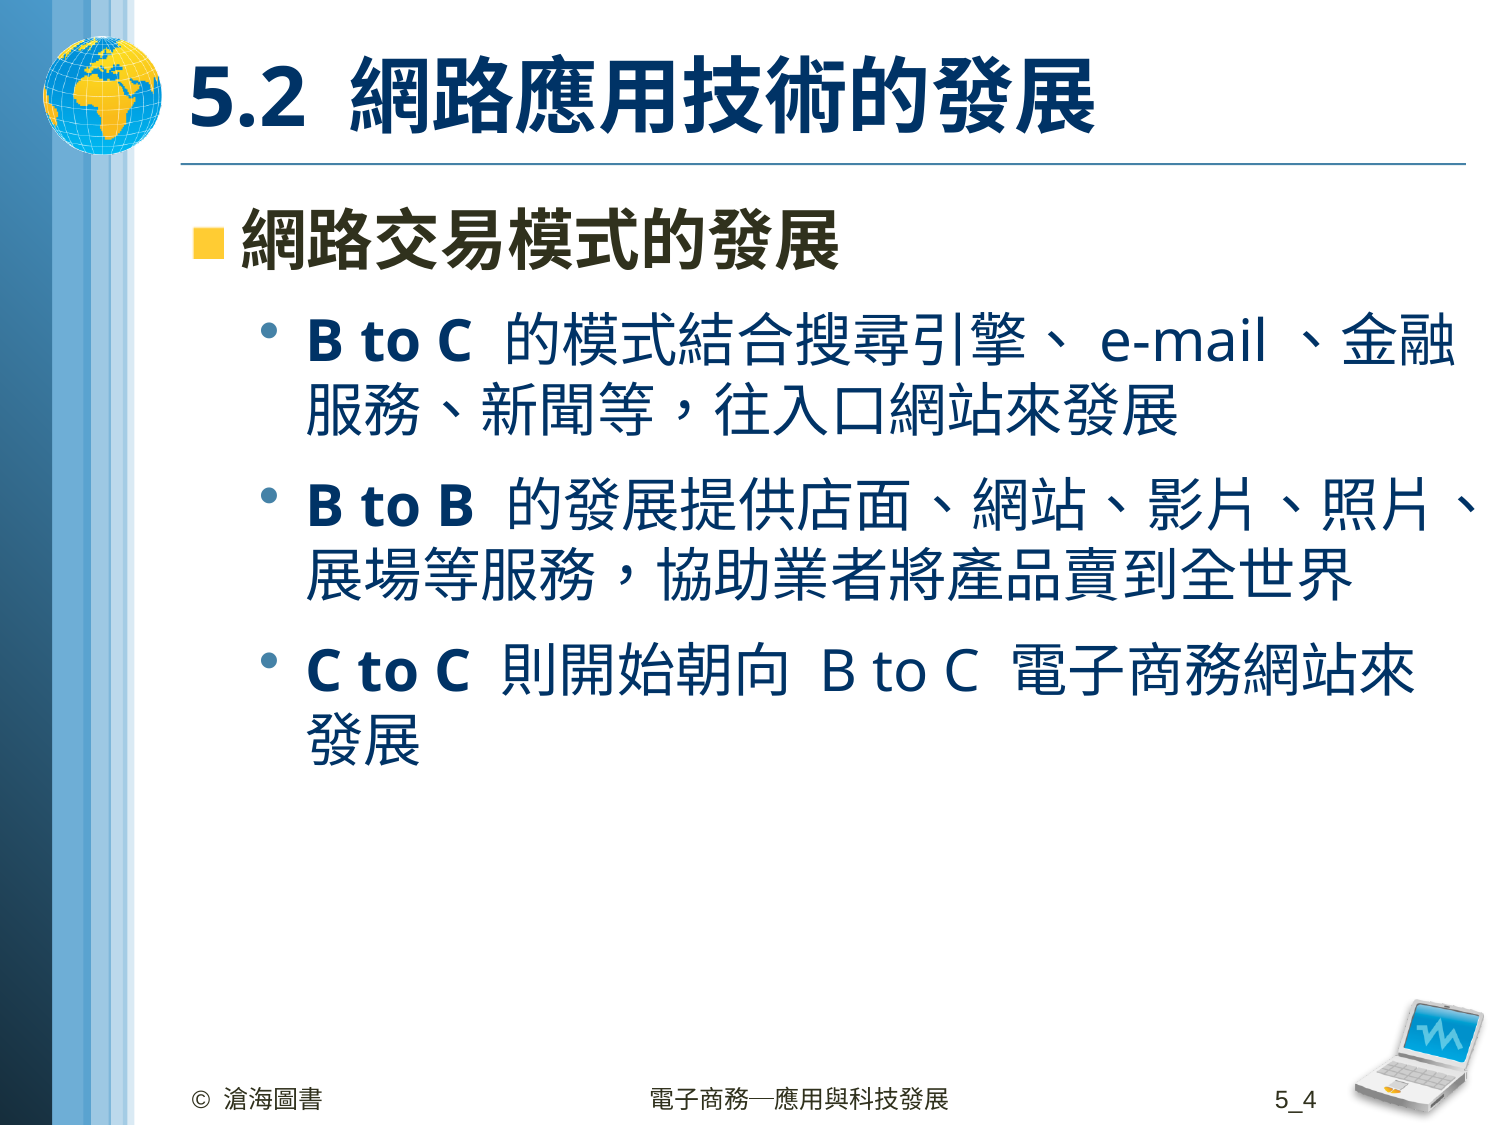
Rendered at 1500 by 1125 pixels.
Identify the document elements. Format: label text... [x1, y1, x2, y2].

list 網路交易模式的發展 B to C 的模式結合搜尋引擎、e-mail、金融服務、新聞等，往入口網站來發展 B to B 的發展提供店面、網站、影片、照片、展場等服務，協助業者將產品賣到全世界 C to C 則開始朝向 B to C 電子商務網站來發展 [168, 190, 1476, 1071]
picture [1355, 999, 1484, 1112]
footer 電子商務─應用與科技發展 [621, 1075, 977, 1116]
title 5.2 網路應用技術的發展 [172, 10, 1479, 177]
slide_number © 滄海圖書 [176, 1075, 528, 1116]
slide_number 5_4 [1222, 1075, 1333, 1116]
picture [112, 107, 162, 155]
picture [43, 36, 162, 155]
picture [184, 218, 224, 259]
